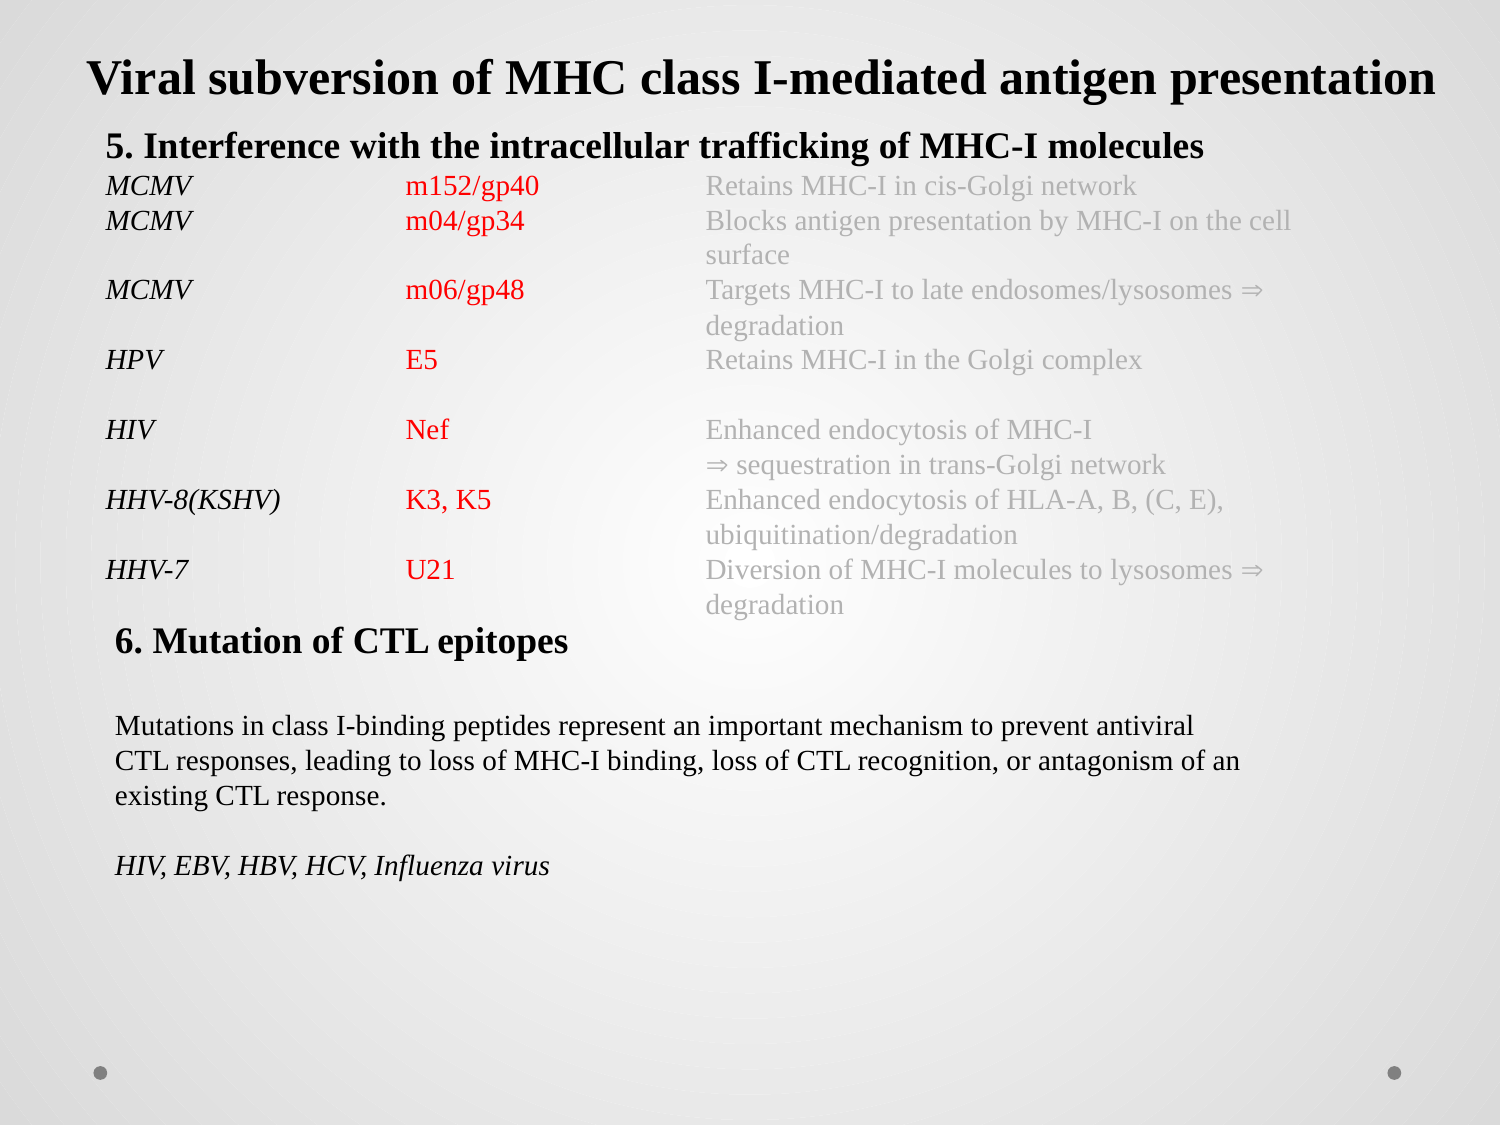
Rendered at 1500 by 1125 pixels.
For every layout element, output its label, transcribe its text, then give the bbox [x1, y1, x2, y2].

text_box Viral subversion of MHC class I-mediated antigen presentation [41, 37, 1483, 113]
text_box 6. Mutation of CTL epitopes Mutations in class I-binding peptides represent an important mechanism to prevent antiviral CTL responses, leading to loss of MHC-I binding, loss of CTL recognition, or antagonism of an existing CTL response. HIV, EBV, HBV, HCV, Influenza virus [100, 608, 1266, 949]
text_box 5. Interference with the intracellular trafficking of MHC-I molecules MCMV m152/gp40 Retains MHC-I in cis-Golgi network MCMV m04/gp34 Blocks antigen presentation by MHC-I on the cell surface MCMV m06/gp48 Targets MHC-I to late endosomes/lysosomes  degradation HPV E5 Retains MHC-I in the Golgi complex HIV Nef Enhanced endocytosis of MHC-I  sequestration in trans-Golgi network HHV-8(KSHV) K3, K5 Enhanced endocytosis of HLA-A, B, (C, E), ubiquitination/degradation HHV-7 U21 Diversion of MHC-I molecules to lysosomes  degradation [90, 113, 1400, 628]
